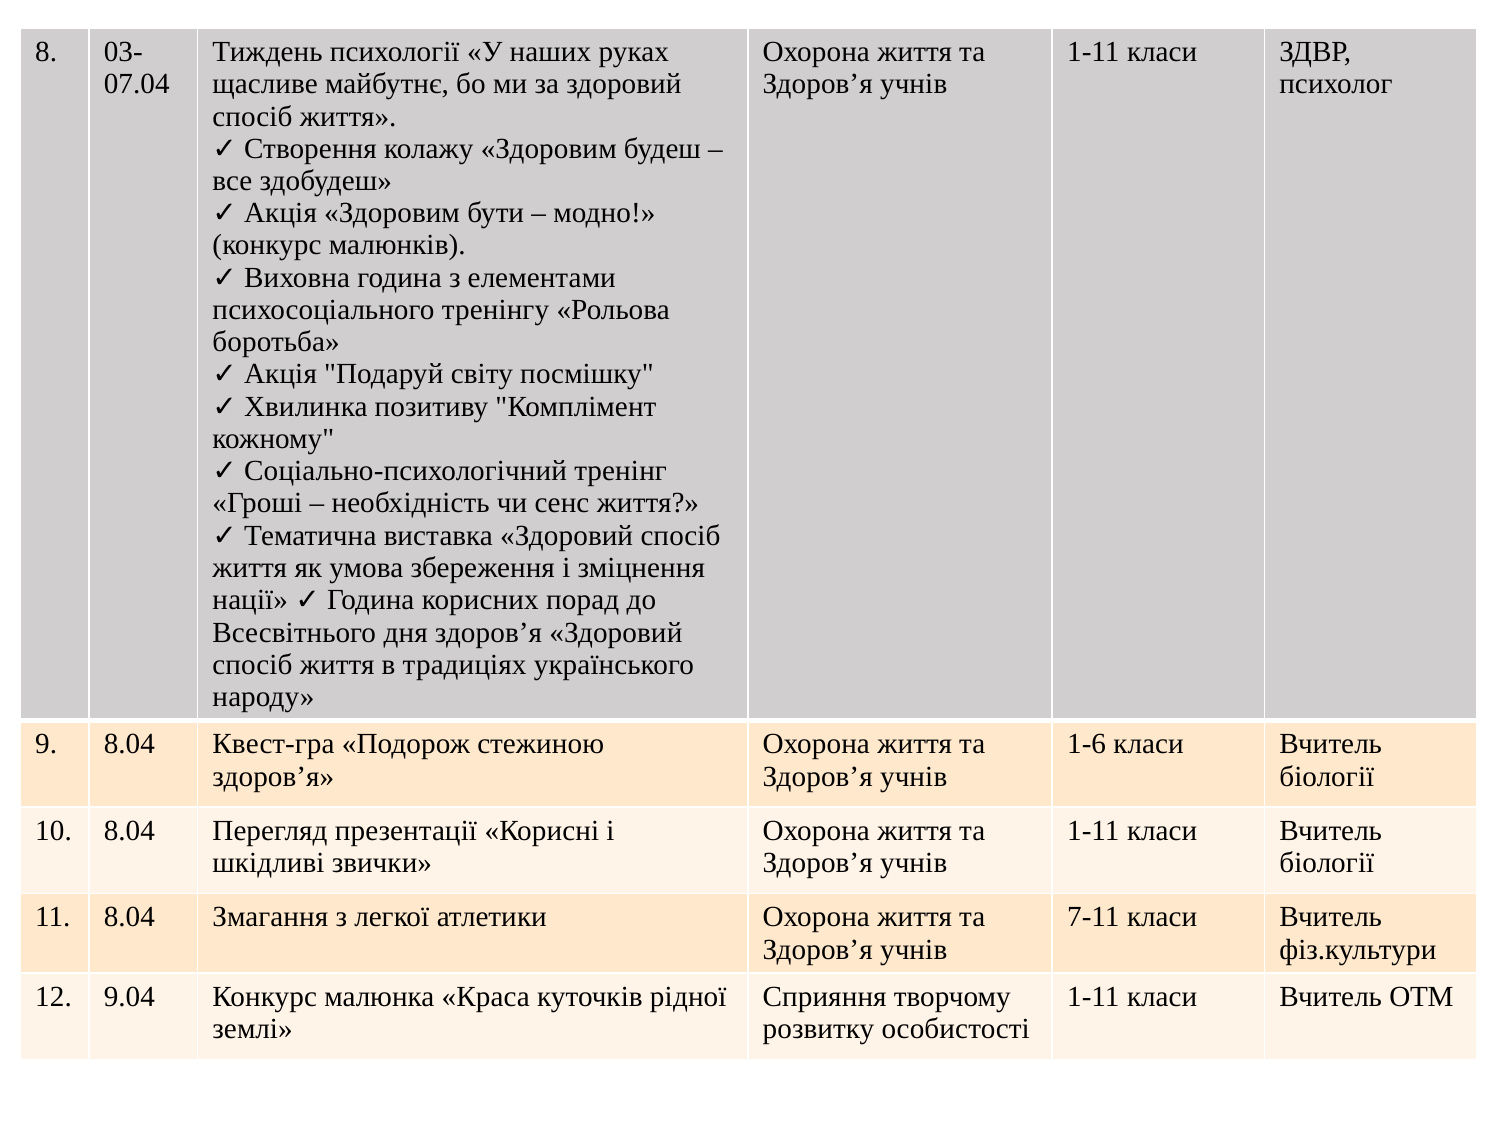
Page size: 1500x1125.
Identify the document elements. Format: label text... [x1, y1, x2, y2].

table_cell Конкурс малюнка «Краса куточків рідної землі» [198, 974, 747, 1059]
table_header 8. [21, 29, 88, 718]
table_cell Сприяння творчому розвитку особистості [749, 974, 1051, 1059]
table_cell Вчитель ОТМ [1265, 974, 1476, 1059]
table_header Охорона життя та Здоров’я учнів [749, 29, 1051, 718]
table_cell Вчитель біології [1265, 808, 1476, 893]
table_cell 1-11 класи [1053, 974, 1264, 1059]
table_cell 1-6 класи [1053, 723, 1264, 806]
table_cell Вчитель фіз.культури [1265, 894, 1476, 972]
table_cell Охорона життя та Здоров’я учнів [749, 723, 1051, 806]
table_cell 8.04 [90, 723, 197, 806]
table_cell 12. [21, 974, 88, 1059]
table_cell 9. [21, 723, 88, 806]
table_cell Охорона життя та Здоров’я учнів [749, 894, 1051, 972]
table_header Тиждень психології «У наших руках щасливе майбутнє, бо ми за здоровий спосіб життя». ✓ Створення колажу «Здоровим будеш – все здобудеш» ✓ Акція «Здоровим бути – модно!» (конкурс малюнків). ✓ Виховна година з елементами психосоціального тренінгу «Рольова боротьба» ✓ Акція "Подаруй світу посмішку" ✓ Хвилинка позитиву "Комплімент кожному" ✓ Соціально-психологічний тренінг «Гроші – необхідність чи сенс життя?» ✓ Тематична виставка «Здоровий спосіб життя як умова збереження і зміцнення нації» ✓ Година корисних порад до Всесвітнього дня здоров’я «Здоровий спосіб життя в традиціях українського народу» [198, 29, 747, 718]
table_header 1-11 класи [1053, 29, 1264, 718]
table_cell 8.04 [90, 808, 197, 893]
table_header ЗДВР, психолог [1265, 29, 1476, 718]
table_cell Квест-гра «Подорож стежиною здоров’я» [198, 723, 747, 806]
table_cell 1-11 класи [1053, 808, 1264, 893]
table_cell Змагання з легкої атлетики [198, 894, 747, 972]
table_cell 10. [21, 808, 88, 893]
table_cell Вчитель біології [1265, 723, 1476, 806]
table_cell 7-11 класи [1053, 894, 1264, 972]
table_cell Перегляд презентації «Корисні і шкідливі звички» [198, 808, 747, 893]
table_cell Охорона життя та Здоров’я учнів [749, 808, 1051, 893]
table_cell 11. [21, 894, 88, 972]
table_cell 8.04 [90, 894, 197, 972]
table_header 03-07.04 [90, 29, 197, 718]
table_cell 9.04 [90, 974, 197, 1059]
